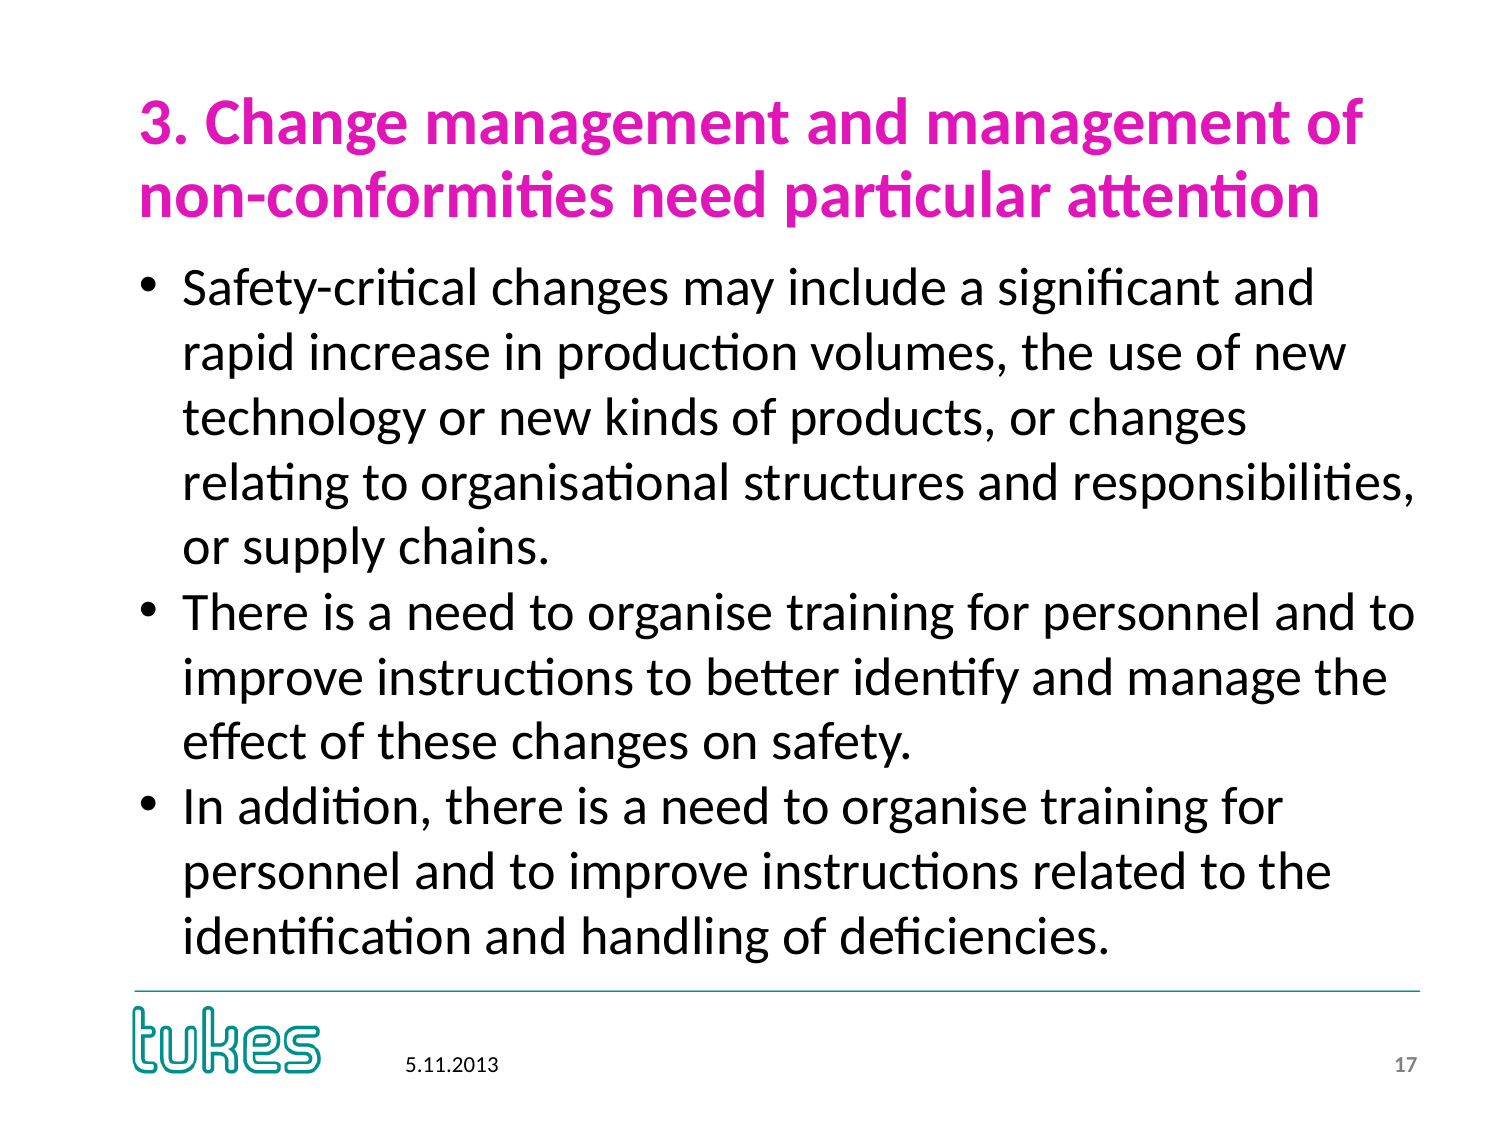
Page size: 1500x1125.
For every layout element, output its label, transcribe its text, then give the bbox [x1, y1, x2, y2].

list Safety-critical changes may include a significant and rapid increase in production volumes, the use of new technology or new kinds of products, or changes relating to organisational structures and responsibilities, or supply chains. There is a need to organise training for personnel and to improve instructions to better identify and manage the effect of these changes on safety. In addition, there is a need to organise training for personnel and to improve instructions related to the identification and handling of deficiencies. [123, 243, 1436, 965]
footer 5.11.2013 [404, 1043, 1276, 1083]
picture [0, 987, 1500, 1125]
title 3. Change management and management of non-conformities need particular attention [123, 77, 1403, 238]
slide_number 17 [1367, 1038, 1418, 1089]
